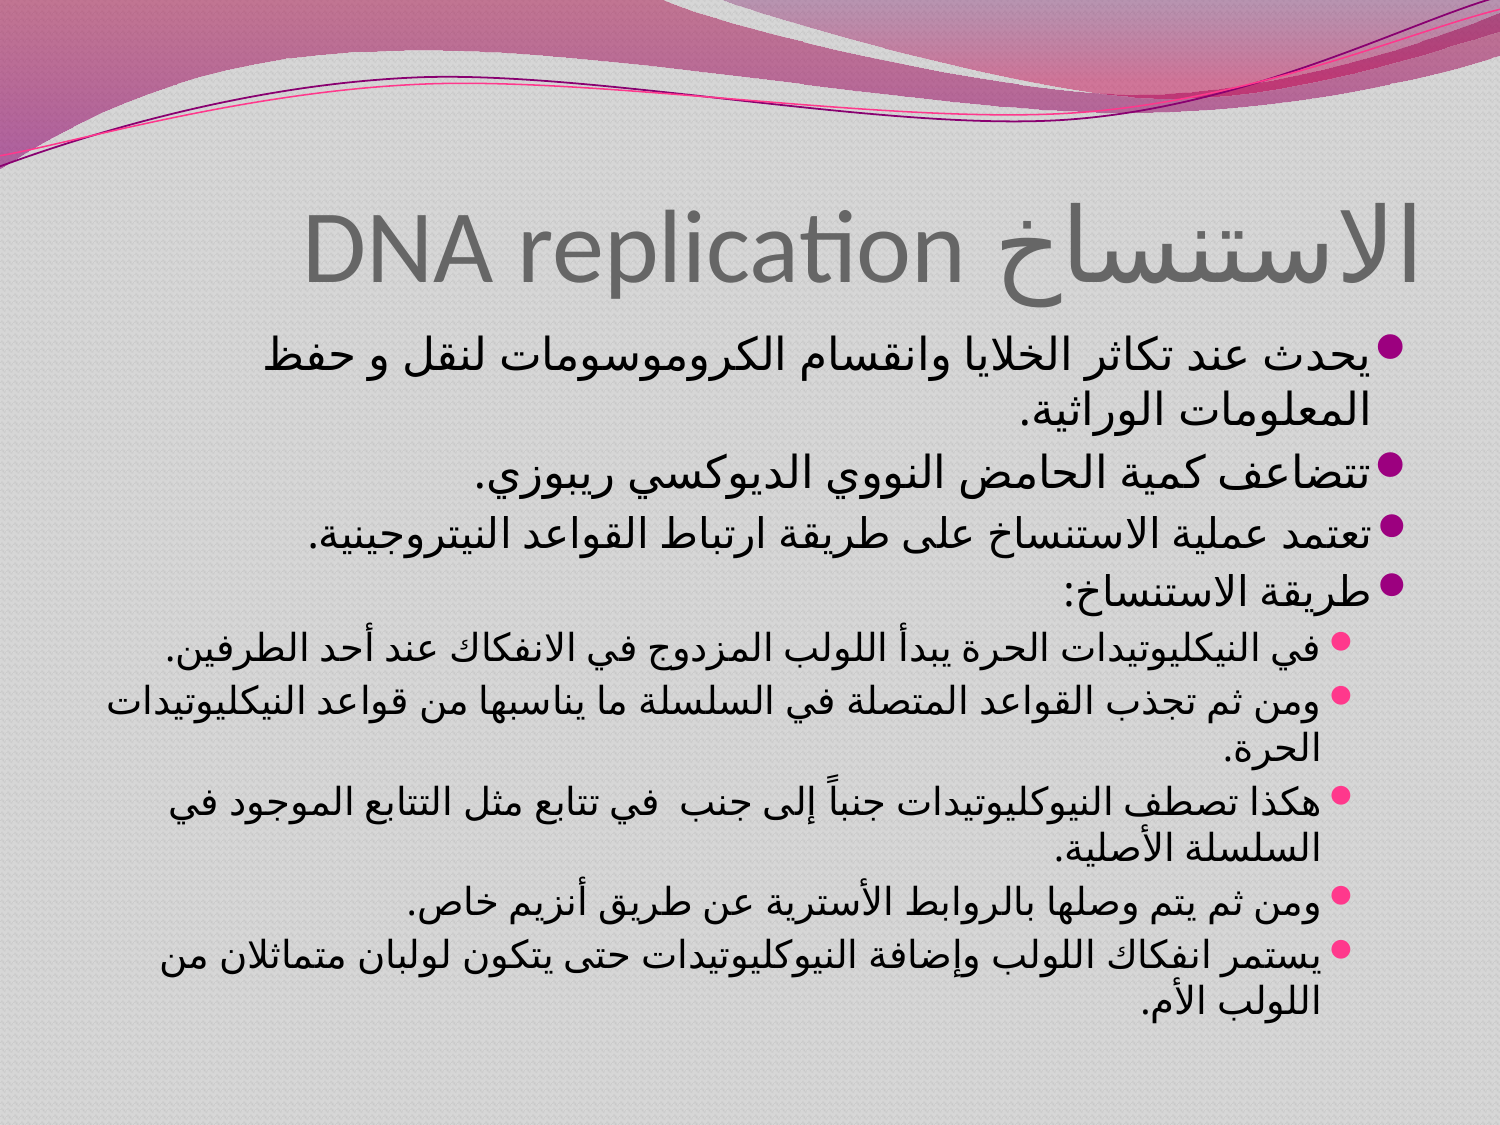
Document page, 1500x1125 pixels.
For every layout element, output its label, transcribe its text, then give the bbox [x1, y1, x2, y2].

title الاستنساخ DNA replication [75, 115, 1425, 303]
list يحدث عند تكاثر الخلايا وانقسام الكروموسومات لنقل و حفظ المعلومات الوراثية. تتضاعف كمية الحامض النووي الديوكسي ريبوزي. تعتمد عملية الاستنساخ على طريقة ارتباط القواعد النيتروجينية. طريقة الاستنساخ: في النيكليوتيدات الحرة يبدأ اللولب المزدوج في الانفكاك عند أحد الطرفين. ومن ثم تجذب القواعد المتصلة في السلسلة ما يناسبها من قواعد النيكليوتيدات الحرة. هكذا تصطف النيوكليوتيدات جنباً إلى جنب في تتابع مثل التتابع الموجود في السلسلة الأصلية. ومن ثم يتم وصلها بالروابط الأسترية عن طريق أنزيم خاص. يستمر انفكاك اللولب وإضافة النيوكليوتيدات حتى يتكون لولبان متماثلان من اللولب الأم. [75, 317, 1425, 1038]
